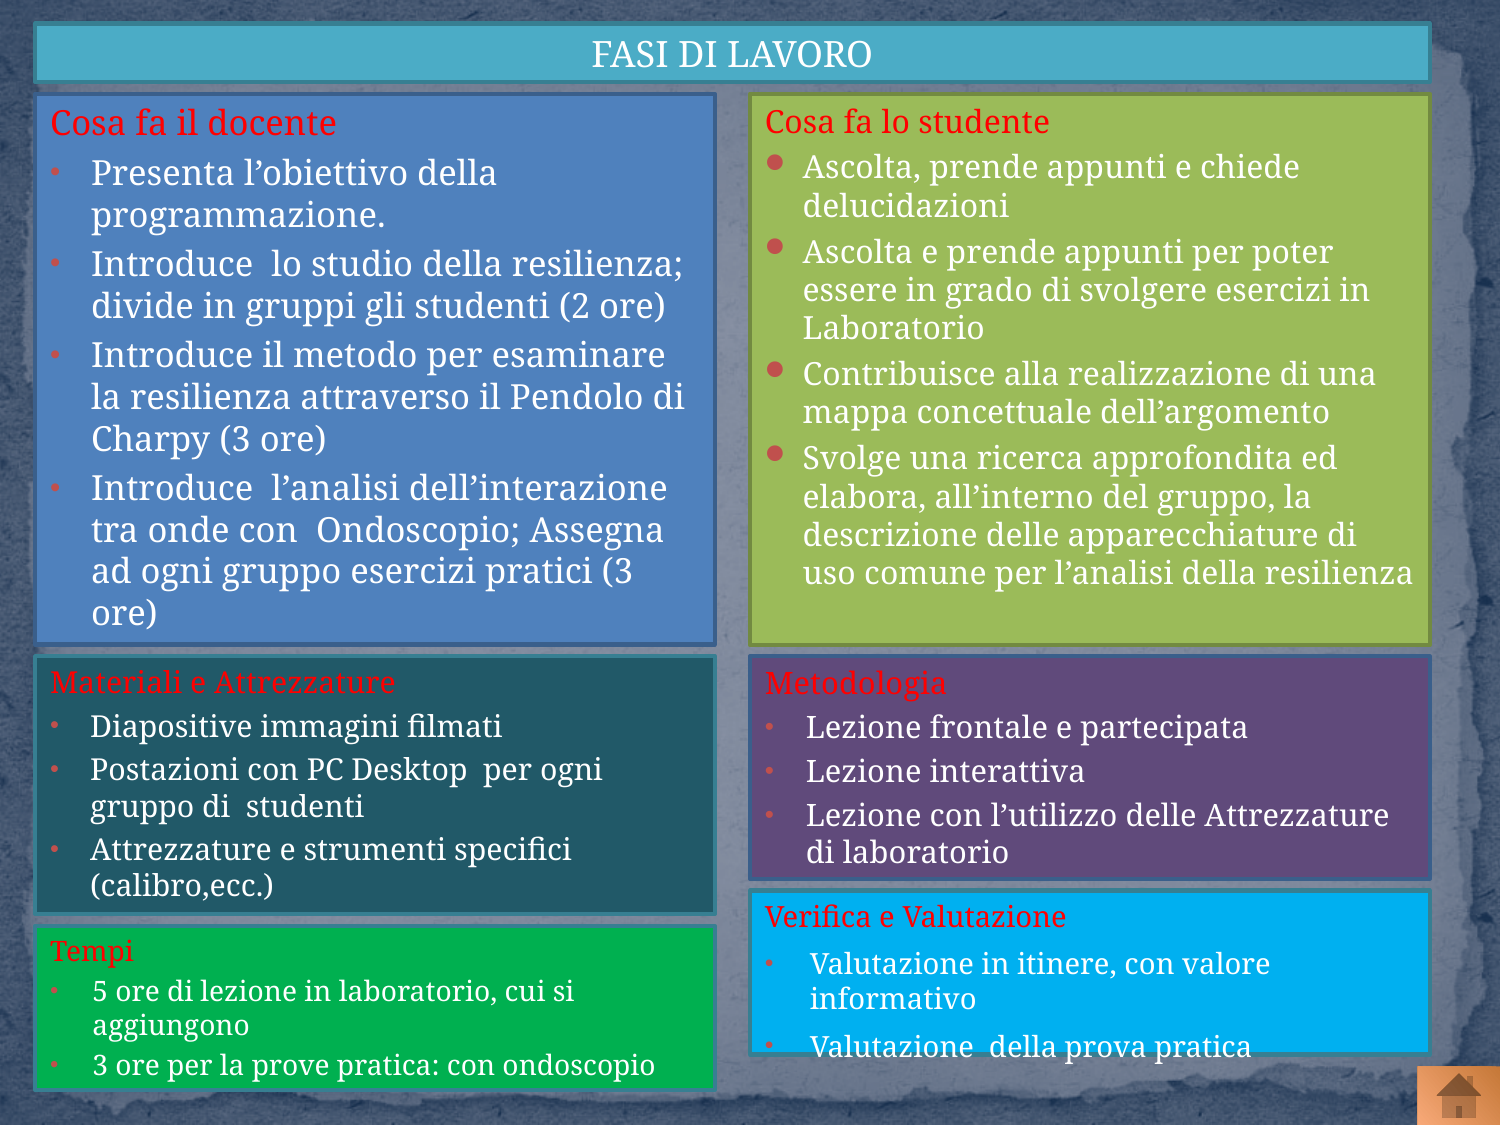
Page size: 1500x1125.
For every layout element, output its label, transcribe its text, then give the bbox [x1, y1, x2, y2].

text_box Tempi 5 ore di lezione in laboratorio, cui si aggiungono 3 ore per la prove pratica: con ondoscopio [33, 924, 717, 1092]
list FASI DI LAVORO [33, 21, 1432, 84]
list Cosa fa lo studente Ascolta, prende appunti e chiede delucidazioni Ascolta e prende appunti per poter essere in grado di svolgere esercizi in Laboratorio Contribuisce alla realizzazione di una mappa concettuale dell’argomento Svolge una ricerca approfondita ed elabora, all’interno del gruppo, la descrizione delle apparecchiature di uso comune per l’analisi della resilienza [748, 92, 1432, 647]
text_box Cosa fa il docente Presenta l’obiettivo della programmazione. Introduce lo studio della resilienza; divide in gruppi gli studenti (2 ore) Introduce il metodo per esaminare la resilienza attraverso il Pendolo di Charpy (3 ore) Introduce l’analisi dell’interazione tra onde con Ondoscopio; Assegna ad ogni gruppo esercizi pratici (3 ore) [33, 92, 717, 647]
text_box Verifica e Valutazione Valutazione in itinere, con valore informativo Valutazione della prova pratica [748, 888, 1432, 1057]
text_box Metodologia Lezione frontale e partecipata Lezione interattiva Lezione con l’utilizzo delle Attrezzature di laboratorio [748, 654, 1432, 881]
text_box [1417, 1066, 1500, 1125]
text_box Materiali e Attrezzature Diapositive immagini filmati Postazioni con PC Desktop per ogni gruppo di studenti Attrezzature e strumenti specifici (calibro,ecc.) [33, 654, 717, 916]
